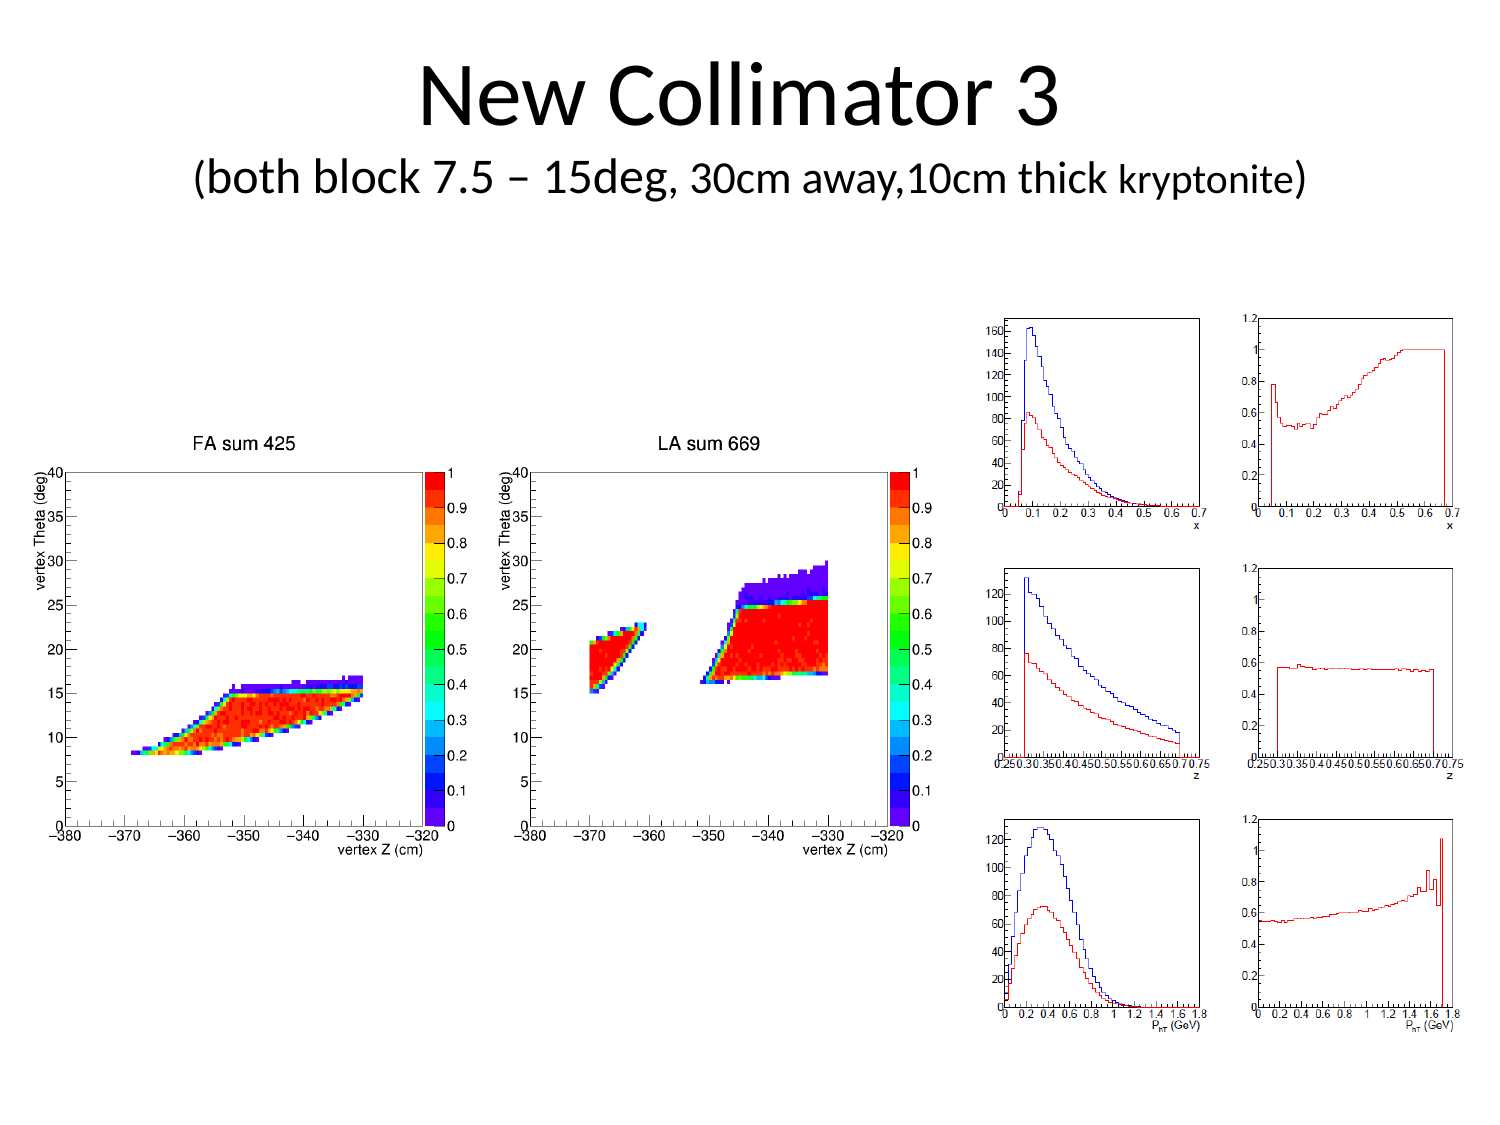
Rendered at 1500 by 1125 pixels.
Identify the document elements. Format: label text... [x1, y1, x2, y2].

picture [12, 424, 942, 876]
title New Collimator 3 (both block 7.5 – 15deg, 30cm away,10cm thick kryptonite) [75, 24, 1425, 213]
picture [974, 287, 1481, 1038]
